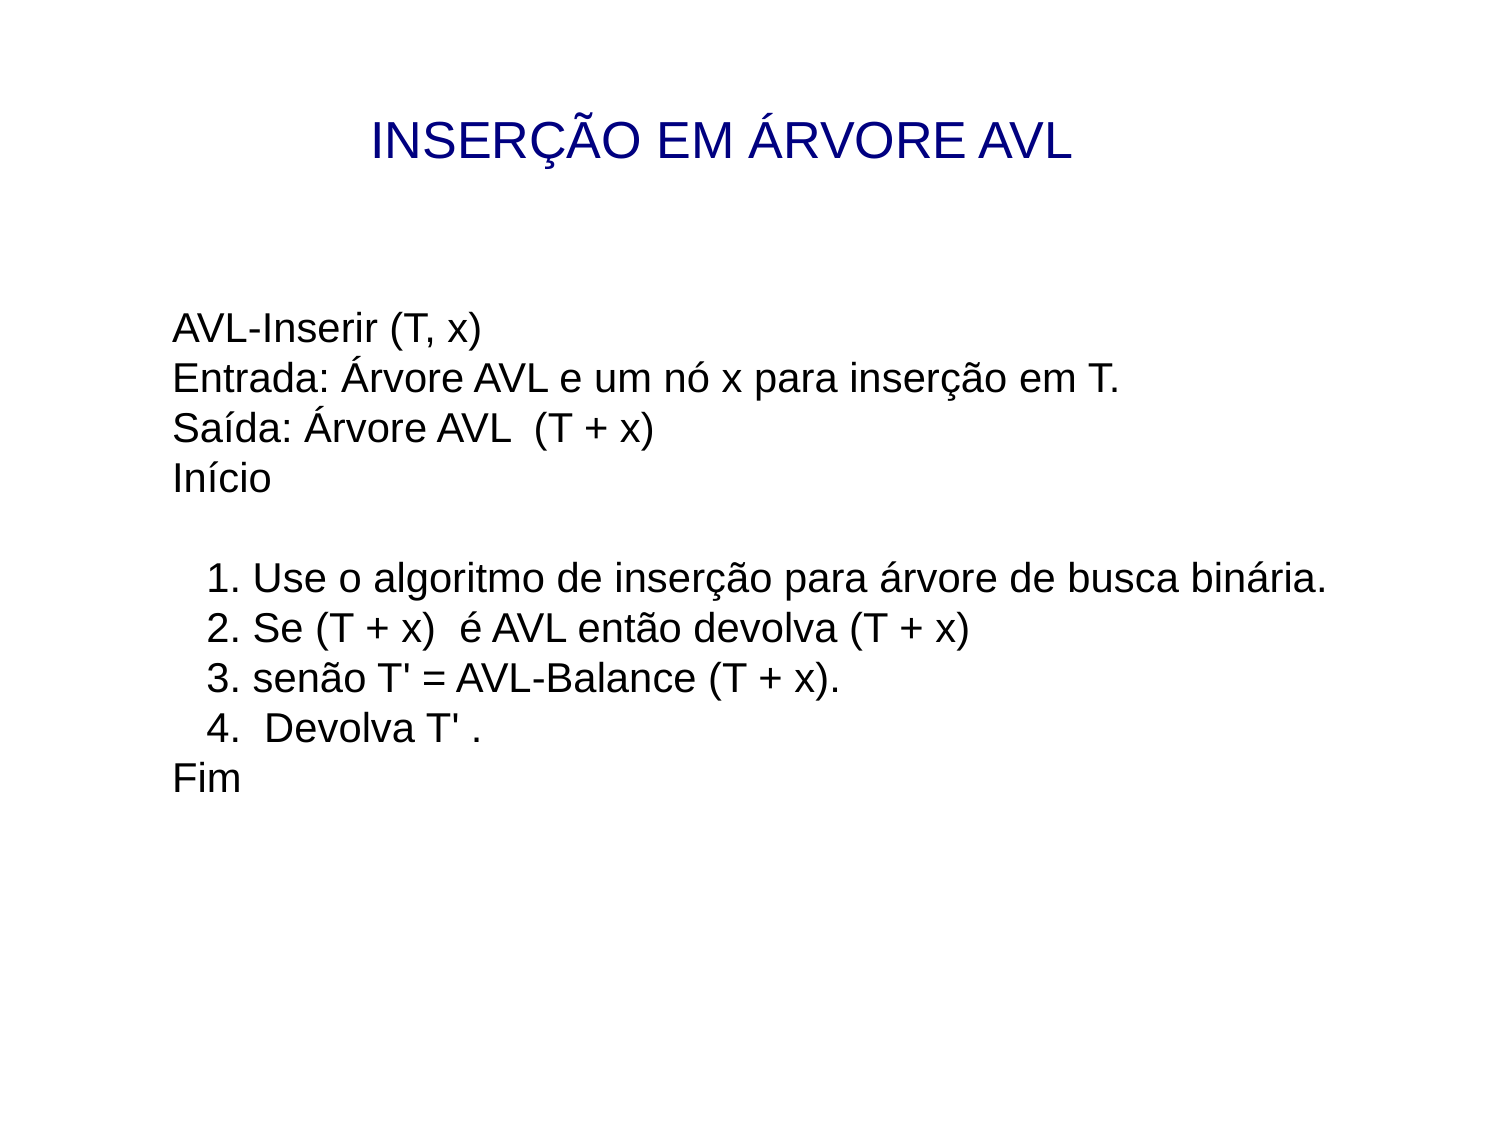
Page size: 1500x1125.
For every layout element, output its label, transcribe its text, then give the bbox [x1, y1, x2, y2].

text_box AVL-Inserir (T, x) Entrada: Árvore AVL e um nó x para inserção em T. Saída: Árvore AVL (T + x) Início 1. Use o algoritmo de inserção para árvore de busca binária. 2. Se (T + x) é AVL então devolva (T + x) 3. senão T' = AVL-Balance (T + x). 4. Devolva T' . Fim [172, 301, 1329, 802]
text_box INSERÇÃO EM ÁRVORE AVL [150, 106, 1075, 170]
